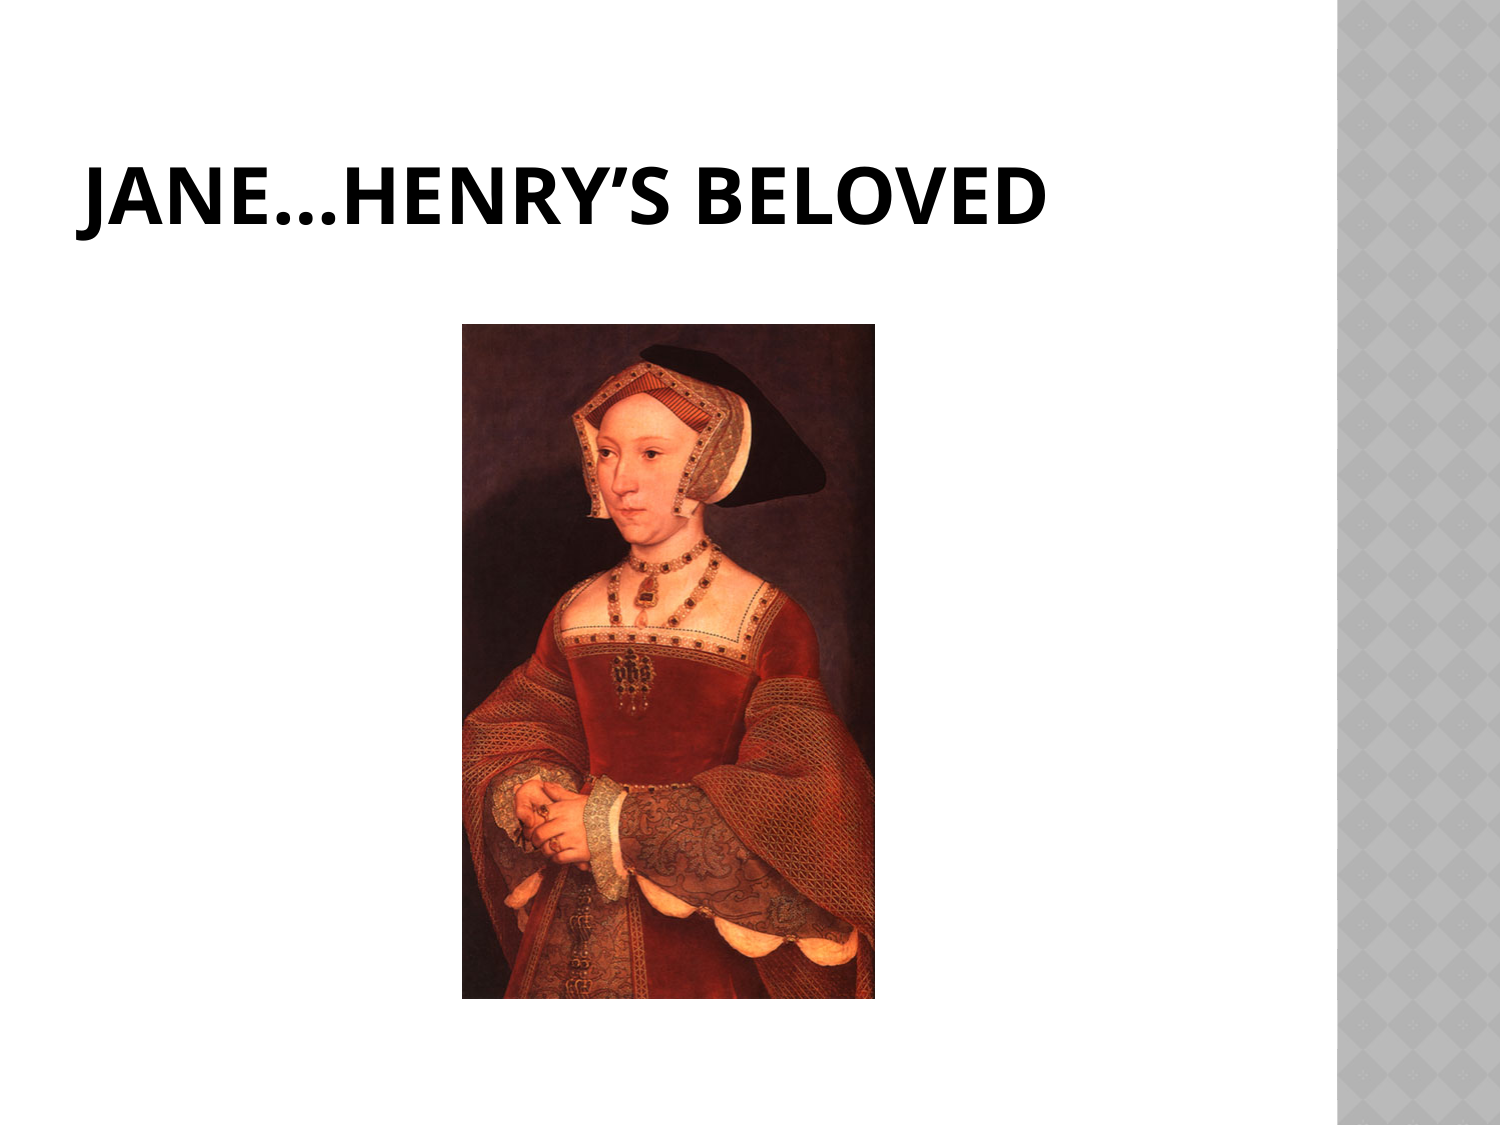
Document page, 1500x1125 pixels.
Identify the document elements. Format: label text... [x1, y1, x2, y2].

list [462, 323, 876, 1000]
title Jane…henry’s beloved [75, 52, 1263, 240]
